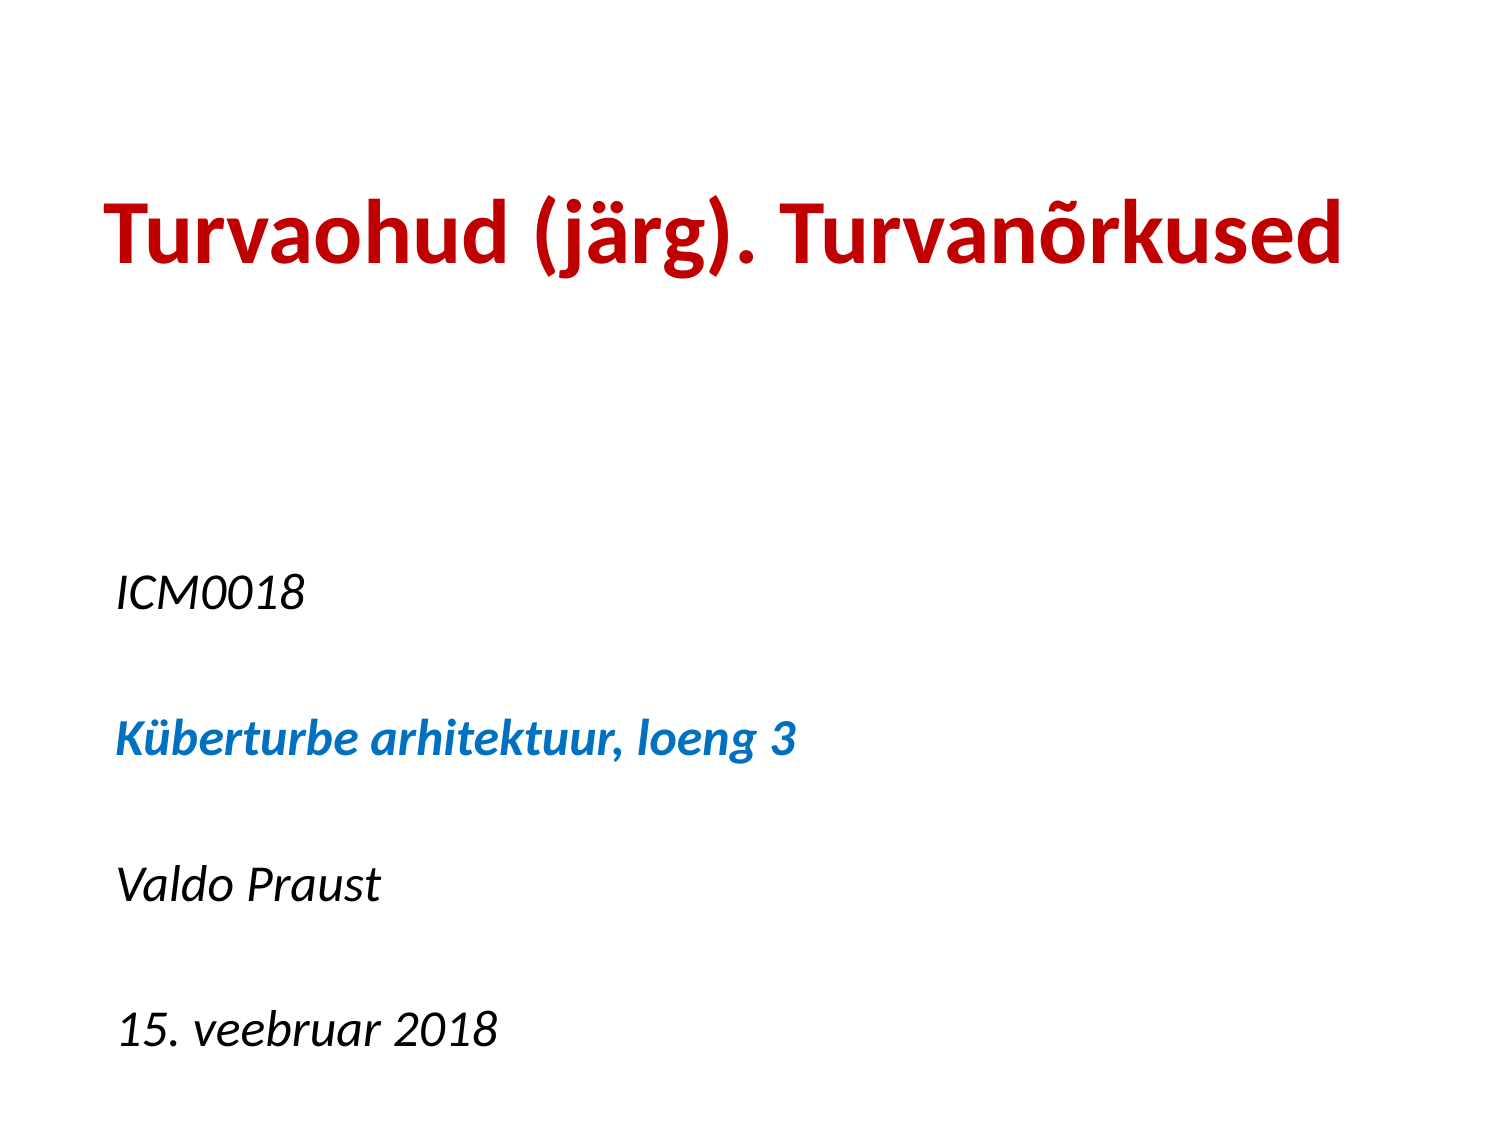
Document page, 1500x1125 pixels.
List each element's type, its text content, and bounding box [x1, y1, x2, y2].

subtitle ICM0018 Küberturbe arhitektuur, loeng 3 Valdo Praust 15. veebruar 2018 [100, 373, 1341, 1071]
title Turvaohud (järg). Turvanõrkused [88, 160, 1364, 402]
